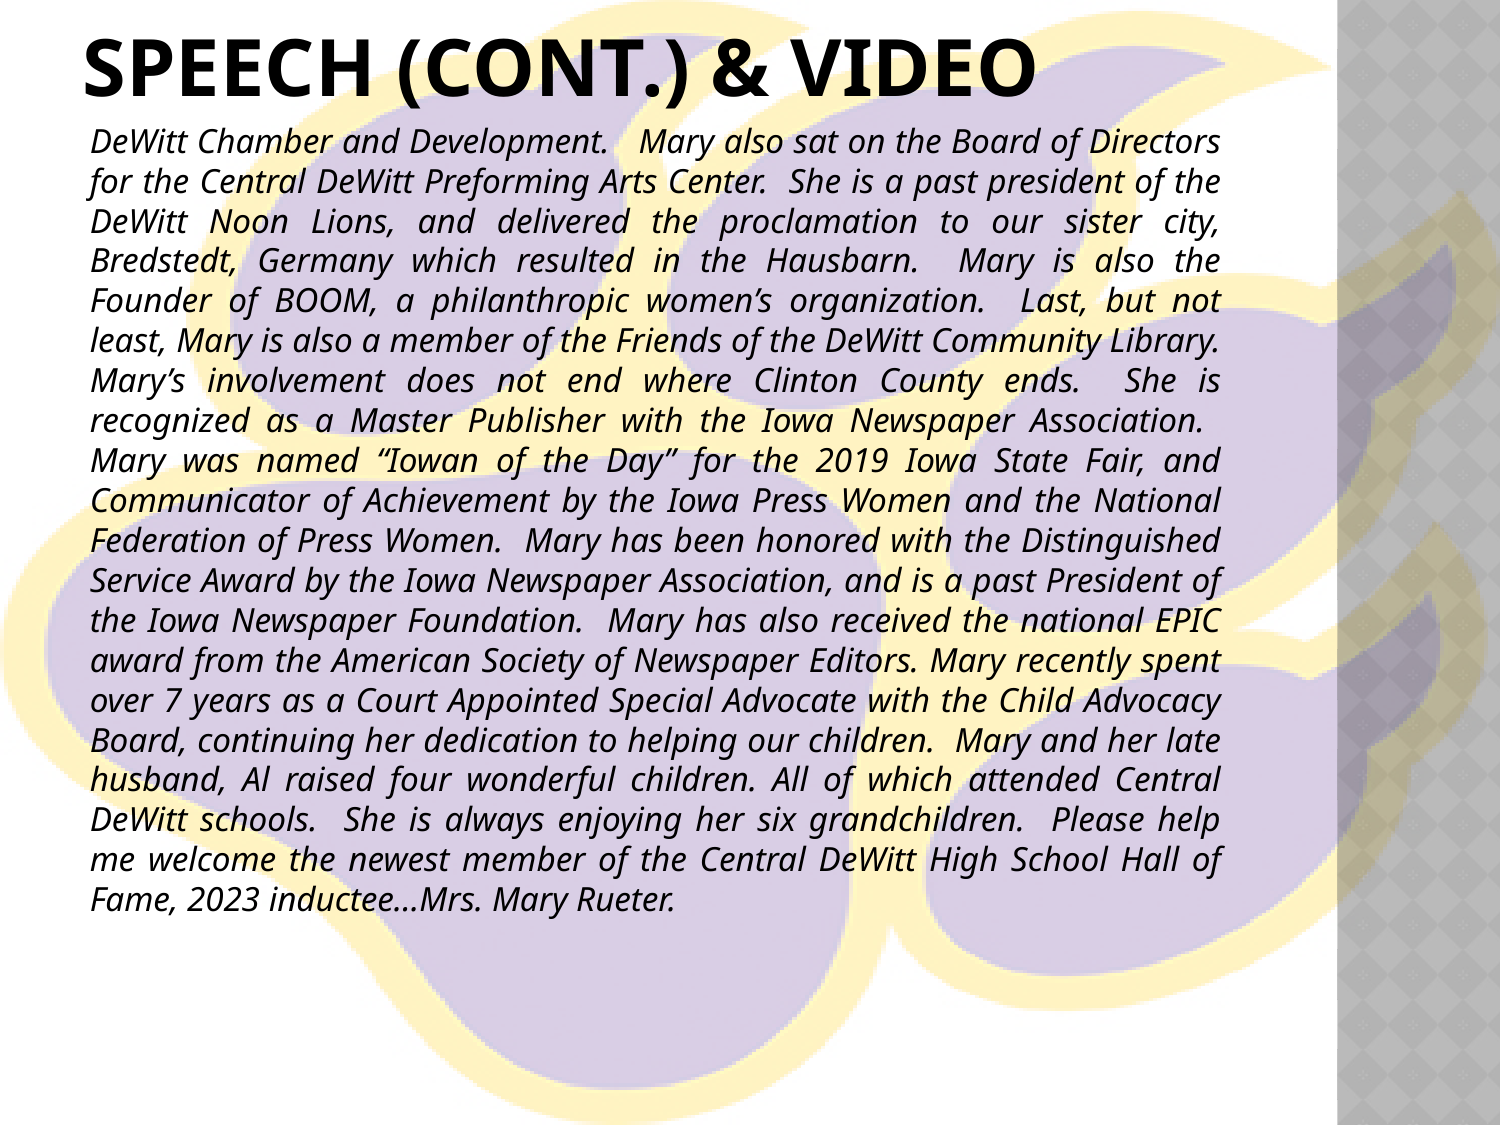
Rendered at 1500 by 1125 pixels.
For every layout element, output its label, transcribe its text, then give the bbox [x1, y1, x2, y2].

title Speech (cont.) & video [75, 0, 1263, 113]
list DeWitt Chamber and Development. Mary also sat on the Board of Directors for the Central DeWitt Preforming Arts Center. She is a past president of the DeWitt Noon Lions, and delivered the proclamation to our sister city, Bredstedt, Germany which resulted in the Hausbarn. Mary is also the Founder of BOOM, a philanthropic women’s organization. Last, but not least, Mary is also a member of the Friends of the DeWitt Community Library. Mary’s involvement does not end where Clinton County ends. She is recognized as a Master Publisher with the Iowa Newspaper Association. Mary was named “Iowan of the Day” for the 2019 Iowa State Fair, and Communicator of Achievement by the Iowa Press Women and the National Federation of Press Women. Mary has been honored with the Distinguished Service Award by the Iowa Newspaper Association, and is a past President of the Iowa Newspaper Foundation. Mary has also received the national EPIC award from the American Society of Newspaper Editors. Mary recently spent over 7 years as a Court Appointed Special Advocate with the Child Advocacy Board, continuing her dedication to helping our children. Mary and her late husband, Al raised four wonderful children. All of which attended Central DeWitt schools. She is always enjoying her six grandchildren. Please help me welcome the newest member of the Central DeWitt High School Hall of Fame, 2023 inductee…Mrs. Mary Rueter. [75, 112, 1238, 908]
